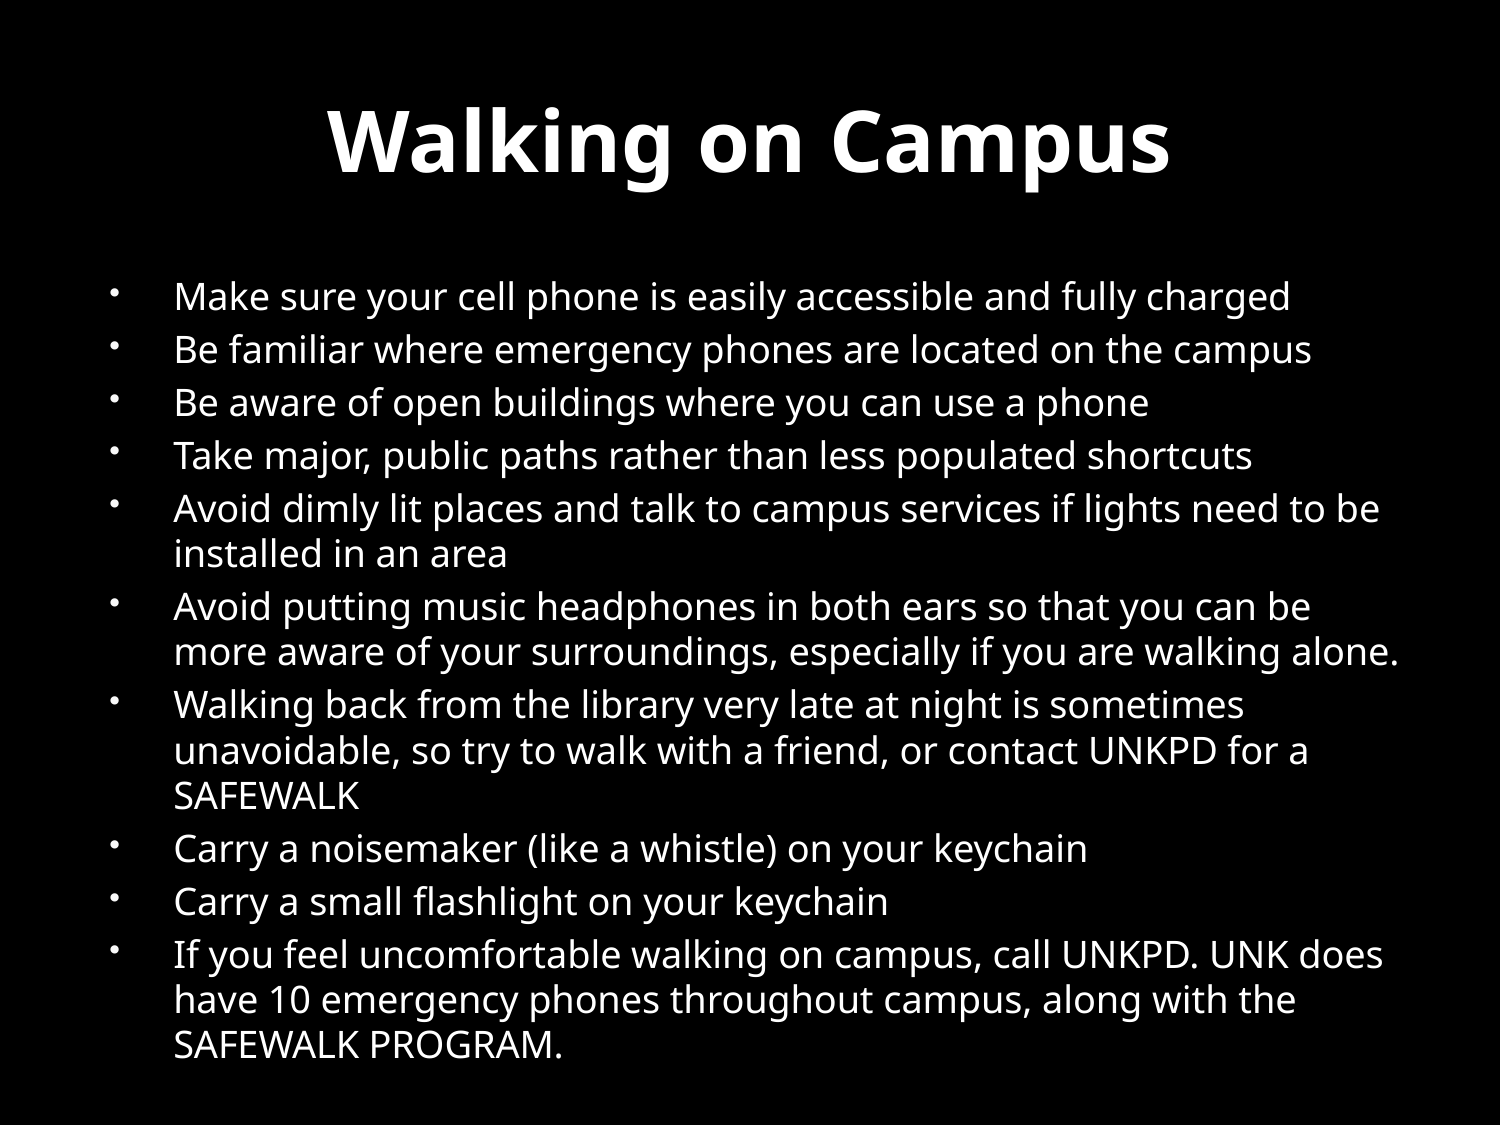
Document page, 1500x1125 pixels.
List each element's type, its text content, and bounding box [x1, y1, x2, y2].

title Walking on Campus [75, 45, 1425, 212]
list Make sure your cell phone is easily accessible and fully charged Be familiar where emergency phones are located on the campus Be aware of open buildings where you can use a phone Take major, public paths rather than less populated shortcuts Avoid dimly lit places and talk to campus services if lights need to be installed in an area Avoid putting music headphones in both ears so that you can be more aware of your surroundings, especially if you are walking alone. Walking back from the library very late at night is sometimes unavoidable, so try to walk with a friend, or contact UNKPD for a SAFEWALK Carry a noisemaker (like a whistle) on your keychain Carry a small flashlight on your keychain If you feel uncomfortable walking on campus, call UNKPD. UNK does have 10 emergency phones throughout campus, along with the SAFEWALK PROGRAM. [75, 212, 1425, 1125]
